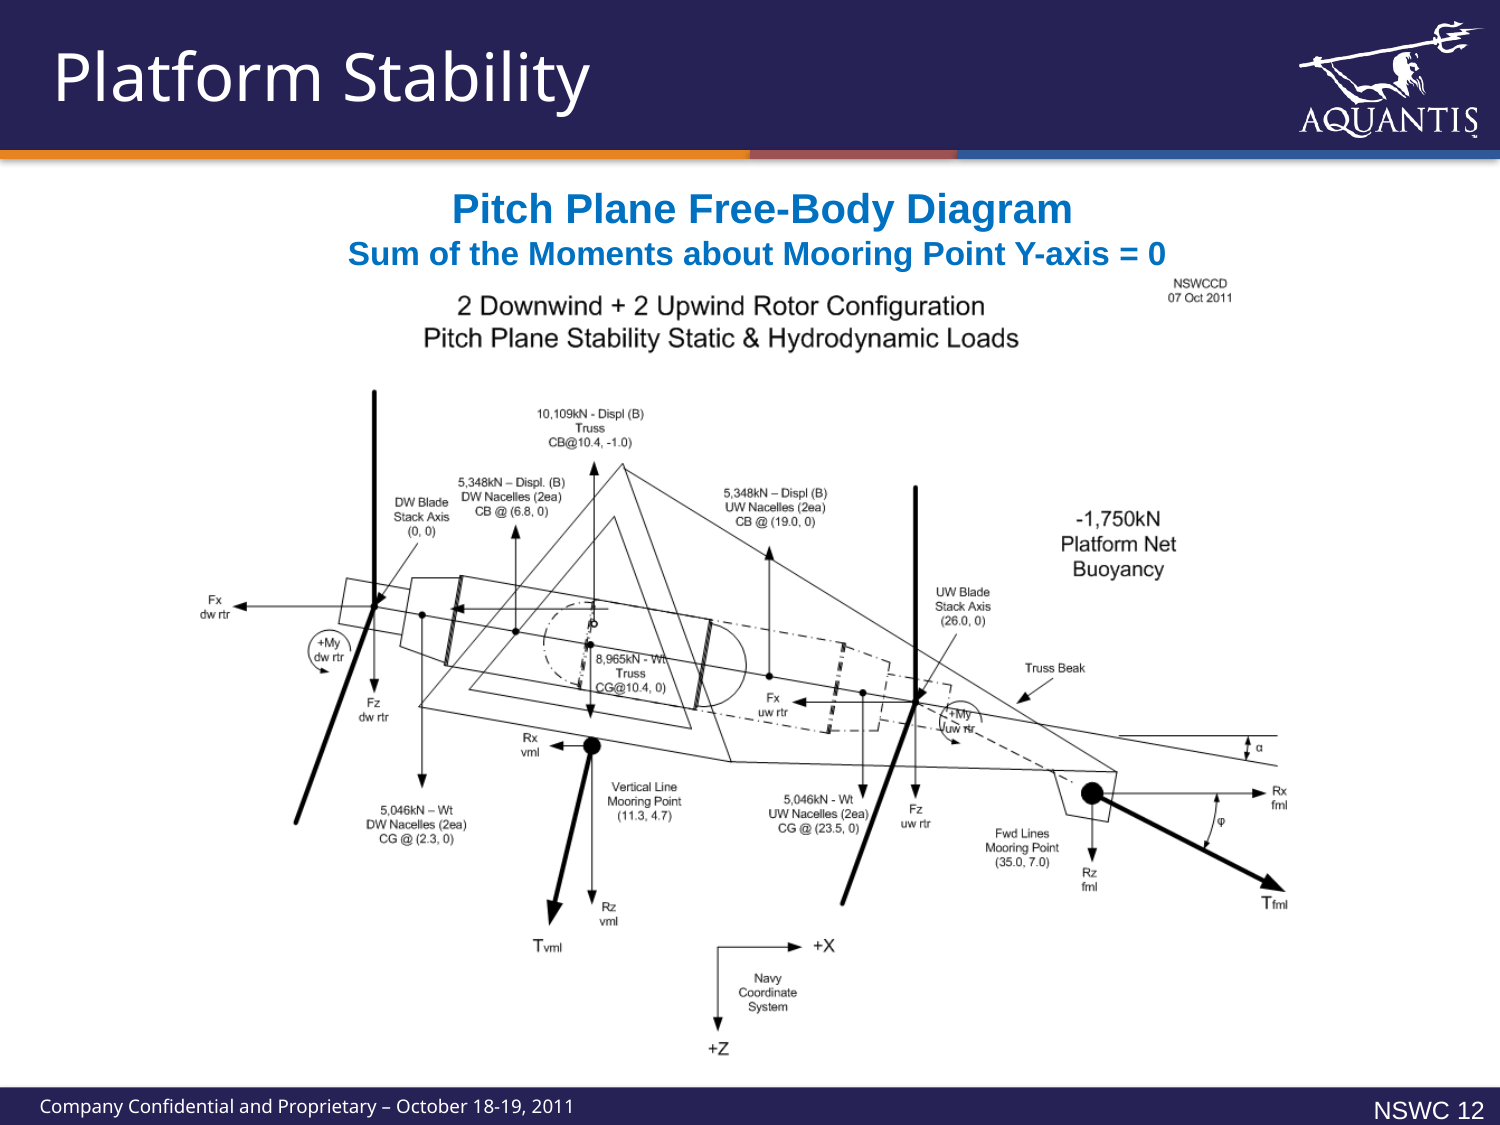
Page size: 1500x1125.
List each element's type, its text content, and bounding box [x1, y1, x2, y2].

slide_number NSWC 11 [1149, 1087, 1500, 1125]
picture [1426, 21, 1485, 138]
text_box Pitch Plane Free-Body Diagram Sum of the Moments about Mooring Point Y-axis = 0 [225, 174, 1300, 280]
title Platform Stability [37, 12, 1426, 138]
picture [199, 275, 1288, 1060]
